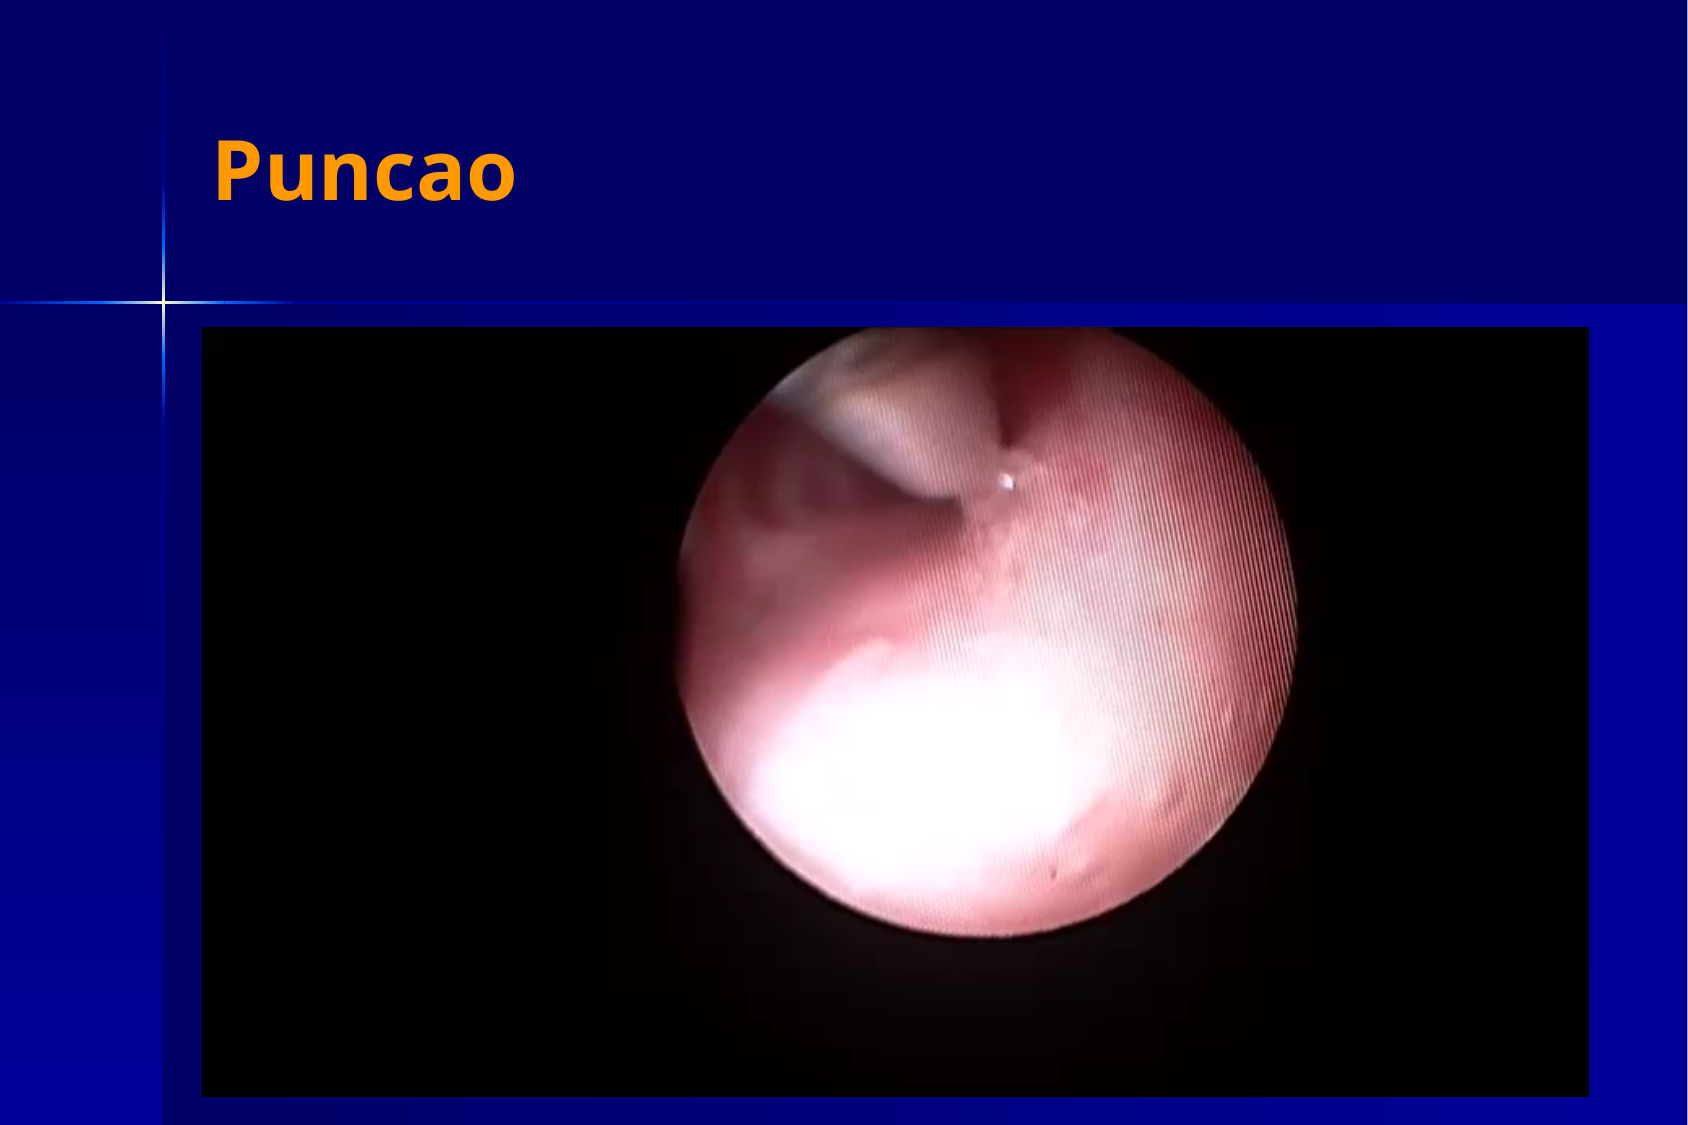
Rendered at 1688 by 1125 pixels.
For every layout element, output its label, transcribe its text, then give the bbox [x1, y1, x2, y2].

title Puncao [196, 50, 1589, 285]
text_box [201, 326, 1590, 1098]
